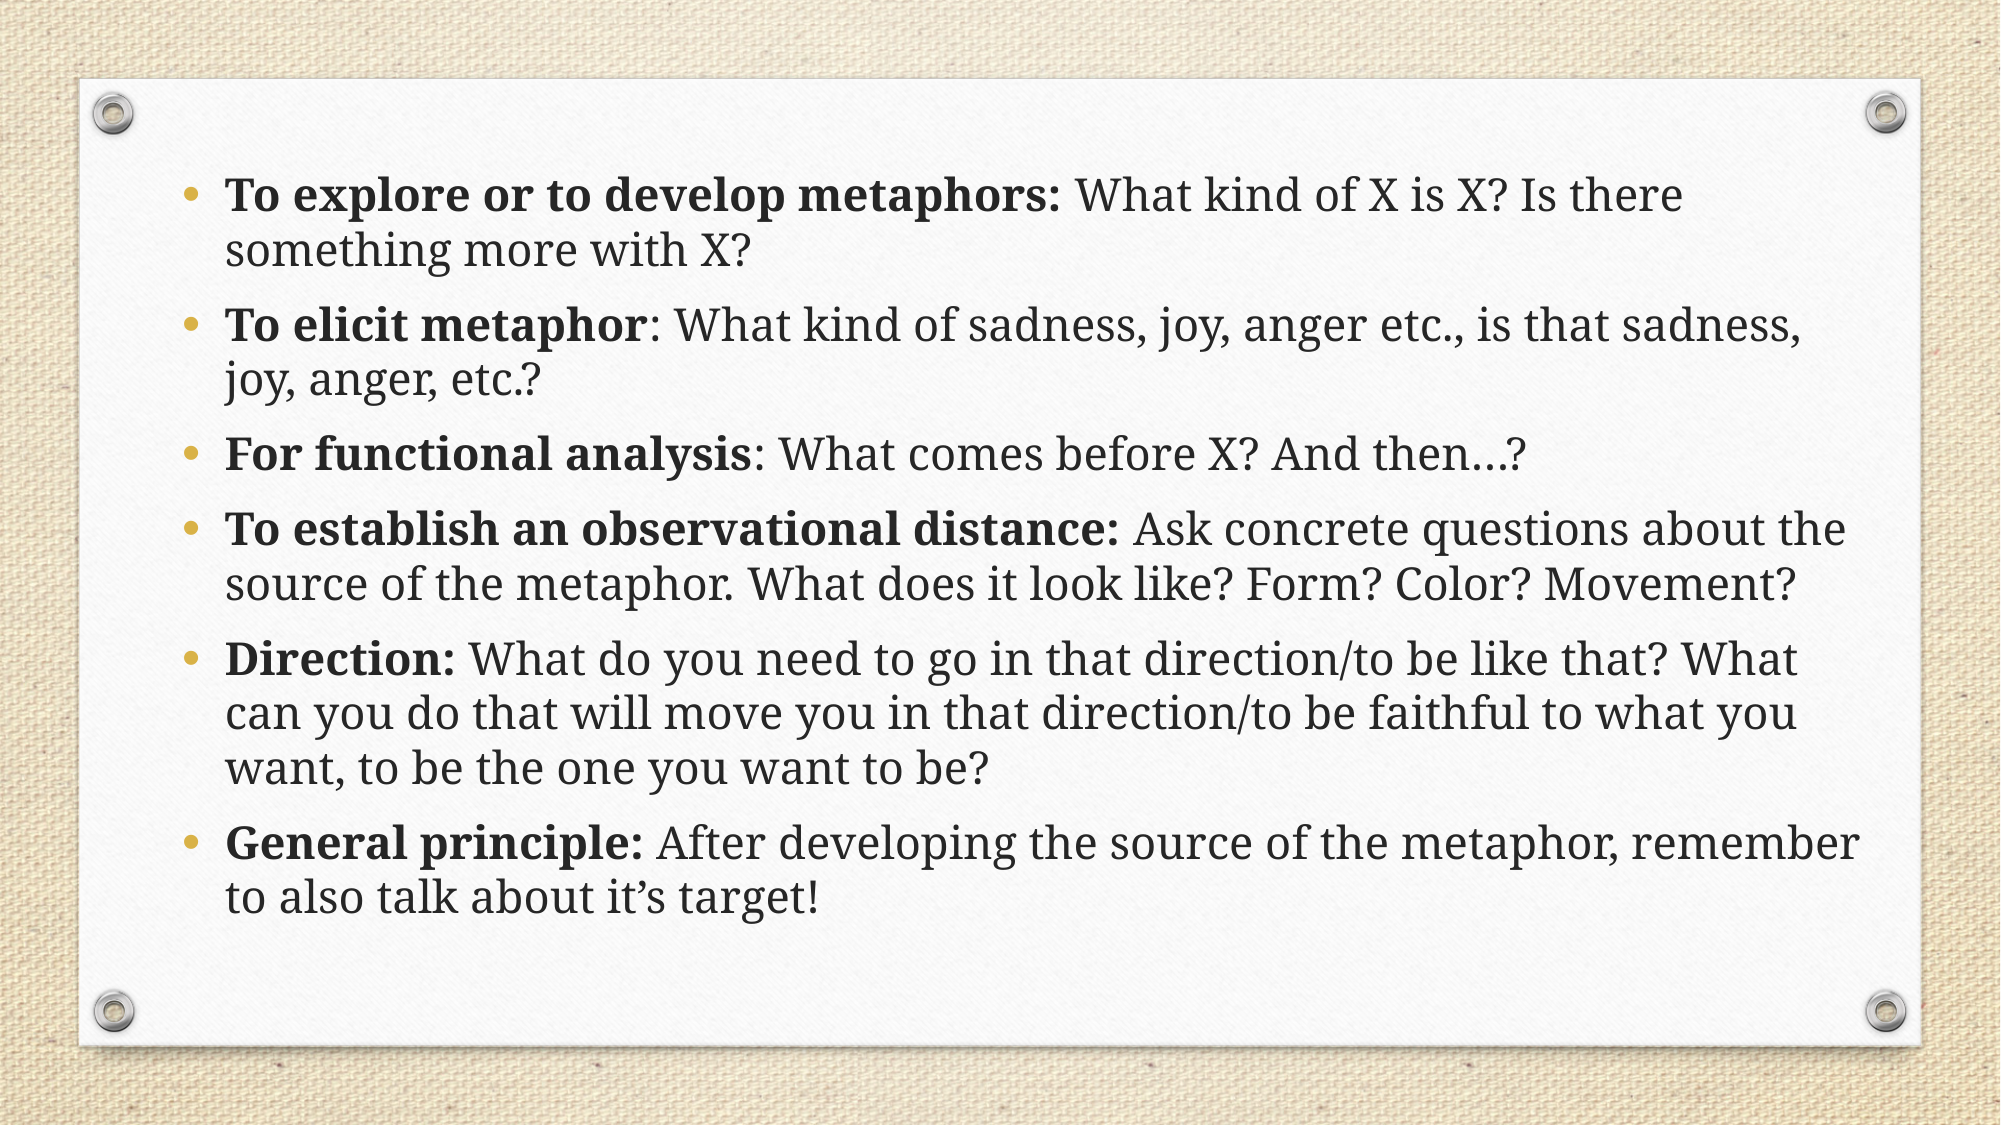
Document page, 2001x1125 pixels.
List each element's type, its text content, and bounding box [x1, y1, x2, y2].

list To explore or to develop metaphors: What kind of X is X? Is there something more with X? To elicit metaphor: What kind of sadness, joy, anger etc., is that sadness, joy, anger, etc.? For functional analysis: What comes before X? And then…? To establish an observational distance: Ask concrete questions about the source of the metaphor. What does it look like? Form? Color? Movement? Direction: What do you need to go in that direction/to be like that? What can you do that will move you in that direction/to be faithful to what you want, to be the one you want to be? General principle: After developing the source of the metaphor, remember to also talk about it’s target! [167, 158, 1884, 969]
picture [0, 0, 2001, 1125]
